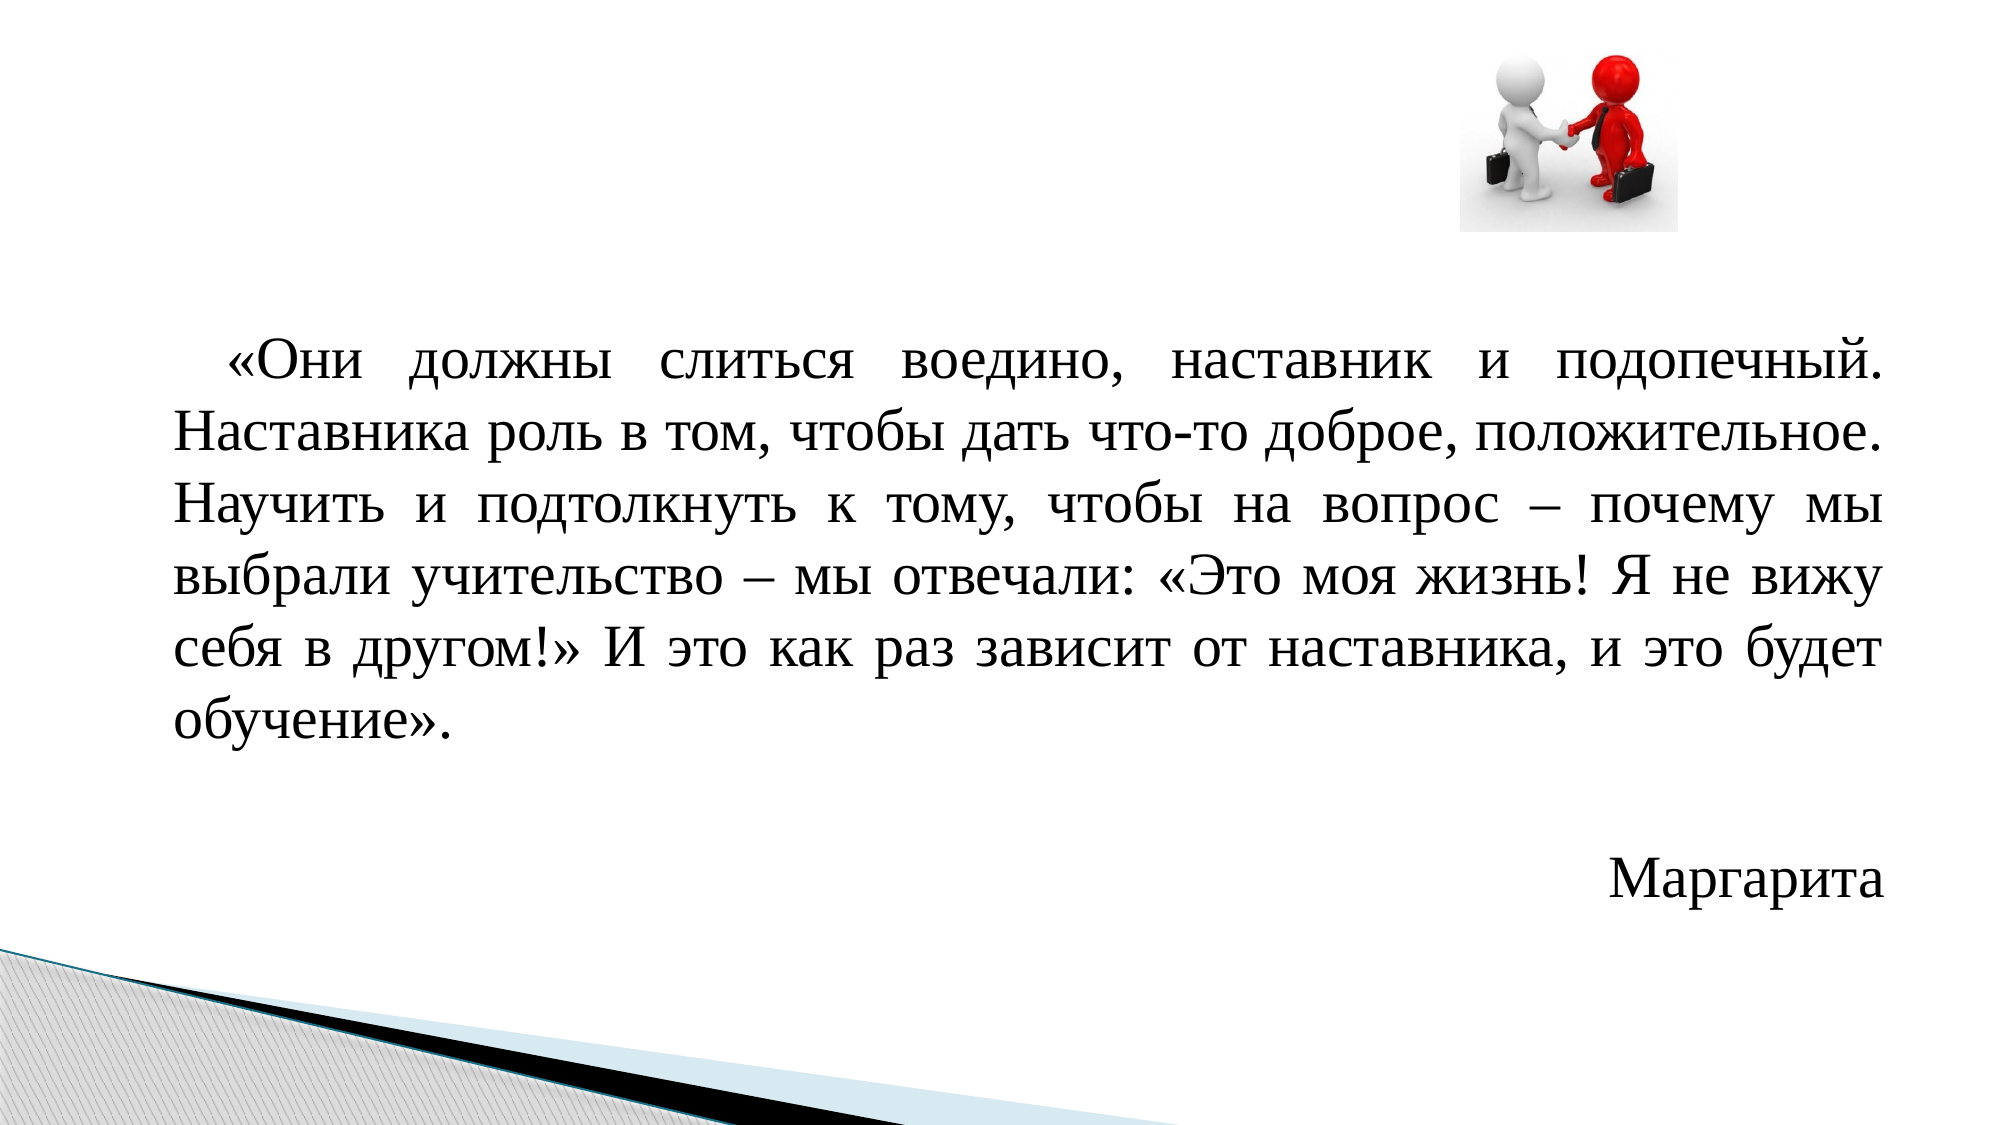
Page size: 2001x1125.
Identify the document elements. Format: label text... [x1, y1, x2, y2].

picture [1460, 42, 1678, 232]
list «Они должны слиться воедино, наставник и подопечный. Наставника роль в том, чтобы дать что-то доброе, положительное. Научить и подтолкнуть к тому, чтобы на вопрос – почему мы выбрали учительство – мы отвечали: «Это моя жизнь! Я не вижу себя в другом!» И это как раз зависит от наставника, и это будет обучение». Маргарита [99, 243, 1900, 986]
